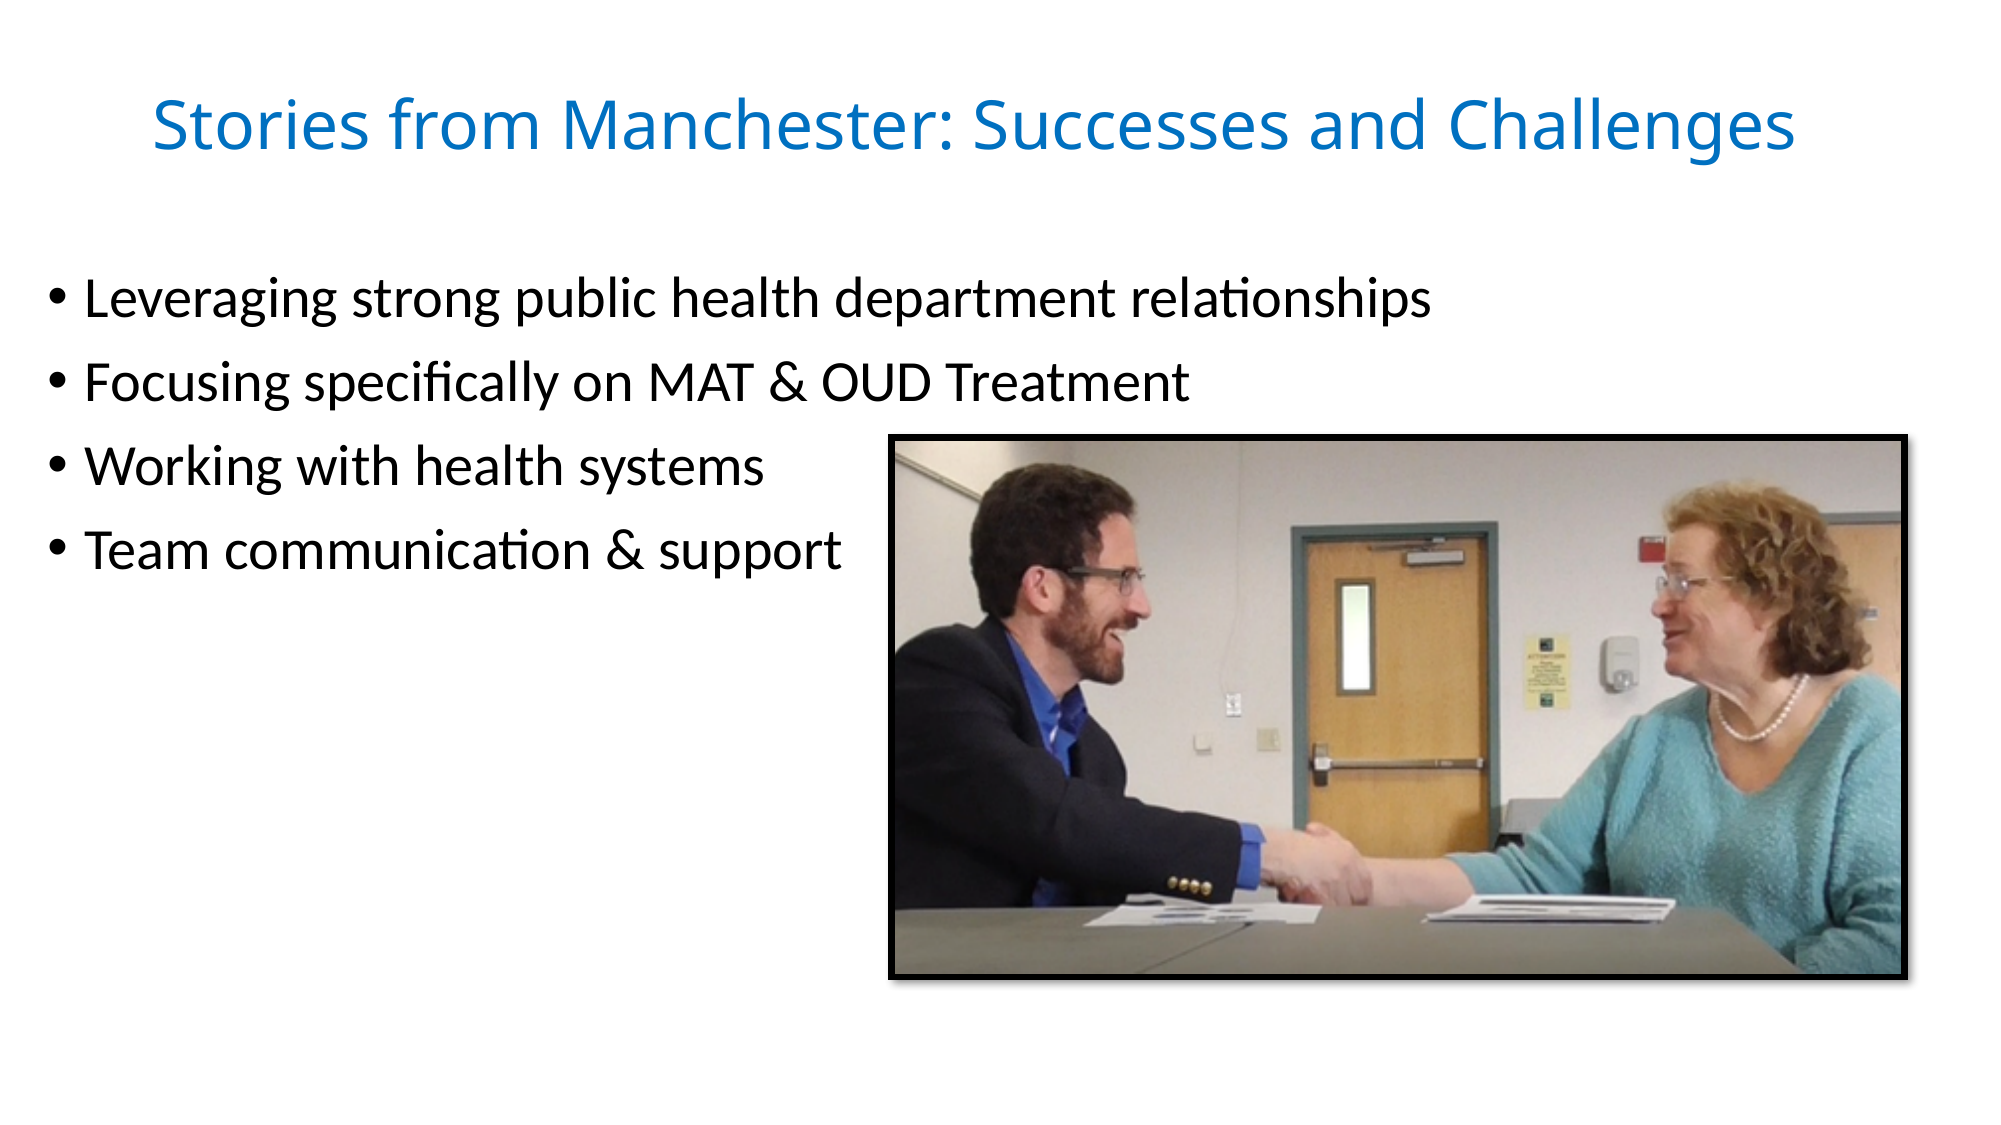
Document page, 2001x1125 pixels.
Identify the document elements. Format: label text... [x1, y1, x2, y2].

list Leveraging strong public health department relationships Focusing specifically on MAT & OUD Treatment Working with health systems Team communication & support [32, 259, 1758, 974]
picture [894, 440, 1902, 974]
title Stories from Manchester: Successes and Challenges [137, 59, 1863, 278]
